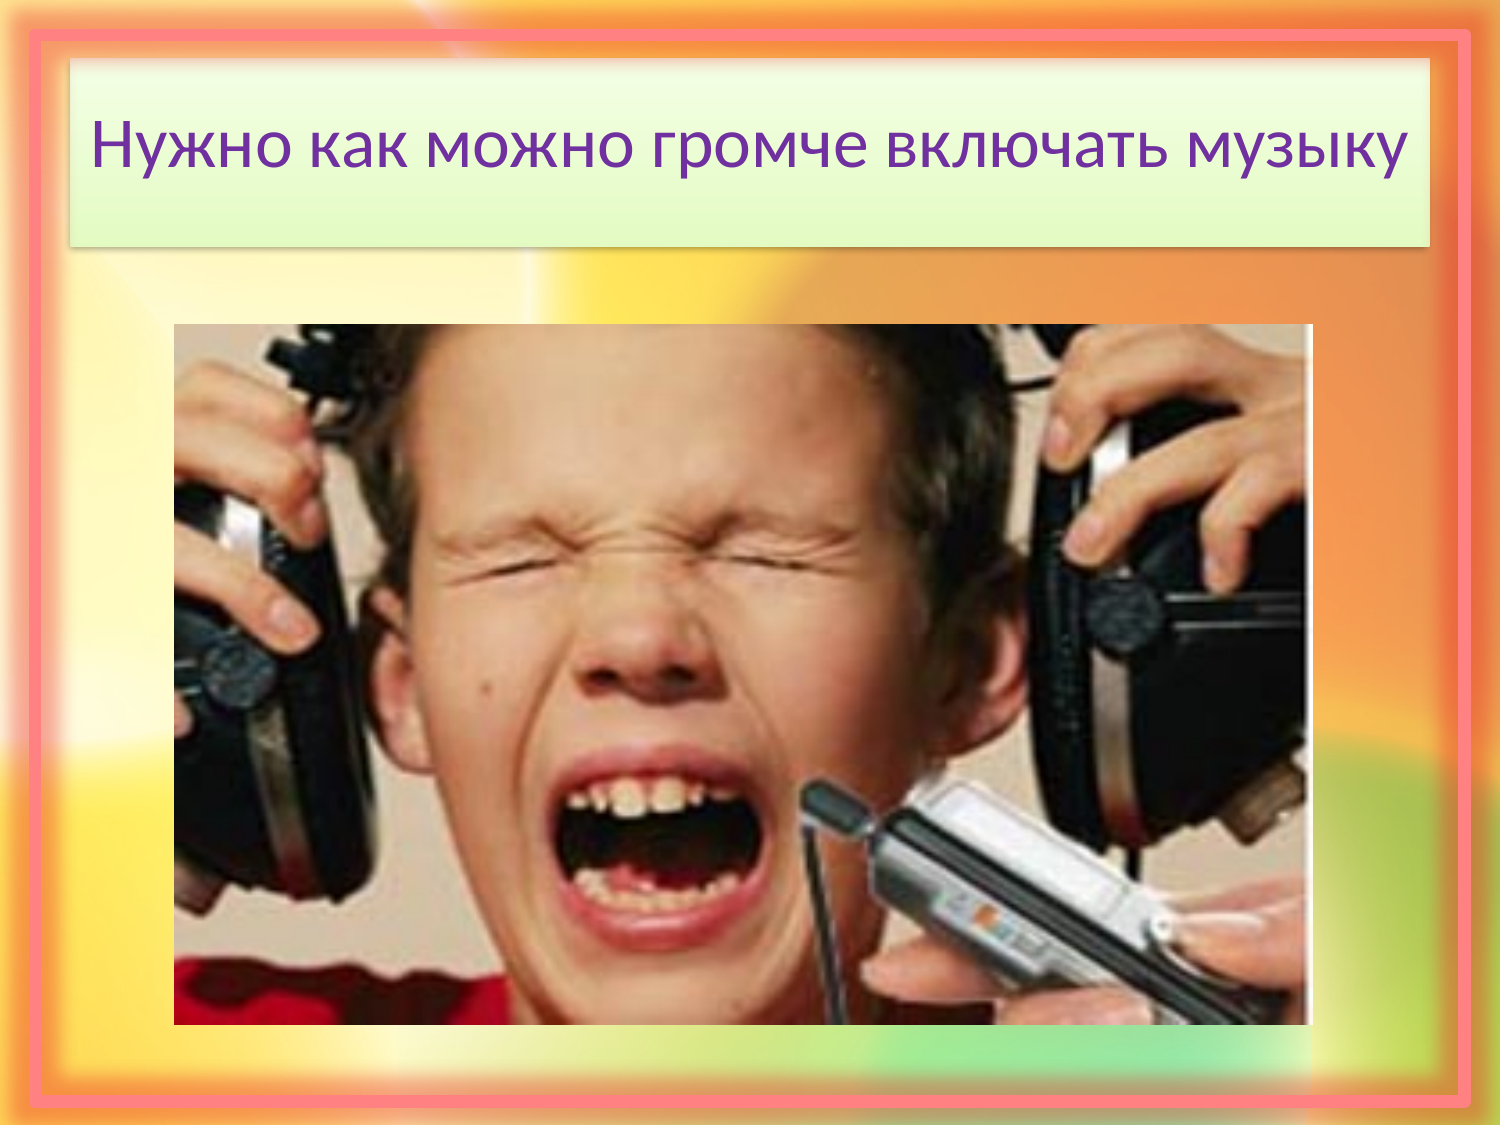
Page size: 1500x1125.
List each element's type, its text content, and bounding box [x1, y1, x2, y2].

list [174, 324, 1313, 1026]
title Нужно как можно громче включать музыку [75, 45, 1425, 233]
